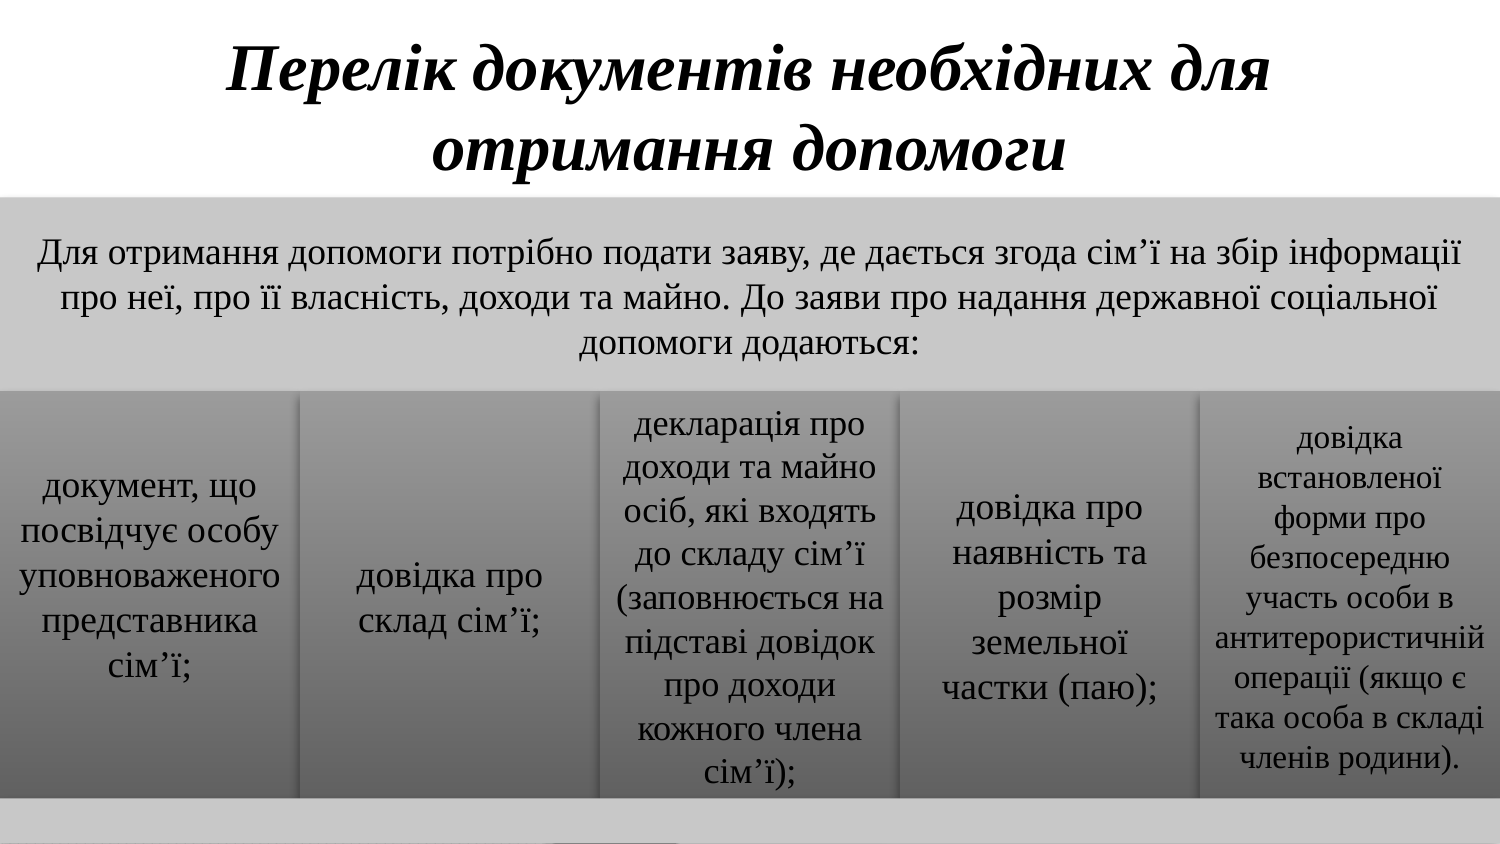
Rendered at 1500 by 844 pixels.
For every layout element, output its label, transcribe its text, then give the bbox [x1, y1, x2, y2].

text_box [0, 197, 1500, 844]
title Перелік документів необхідних для отримання допомоги [75, 33, 1425, 175]
